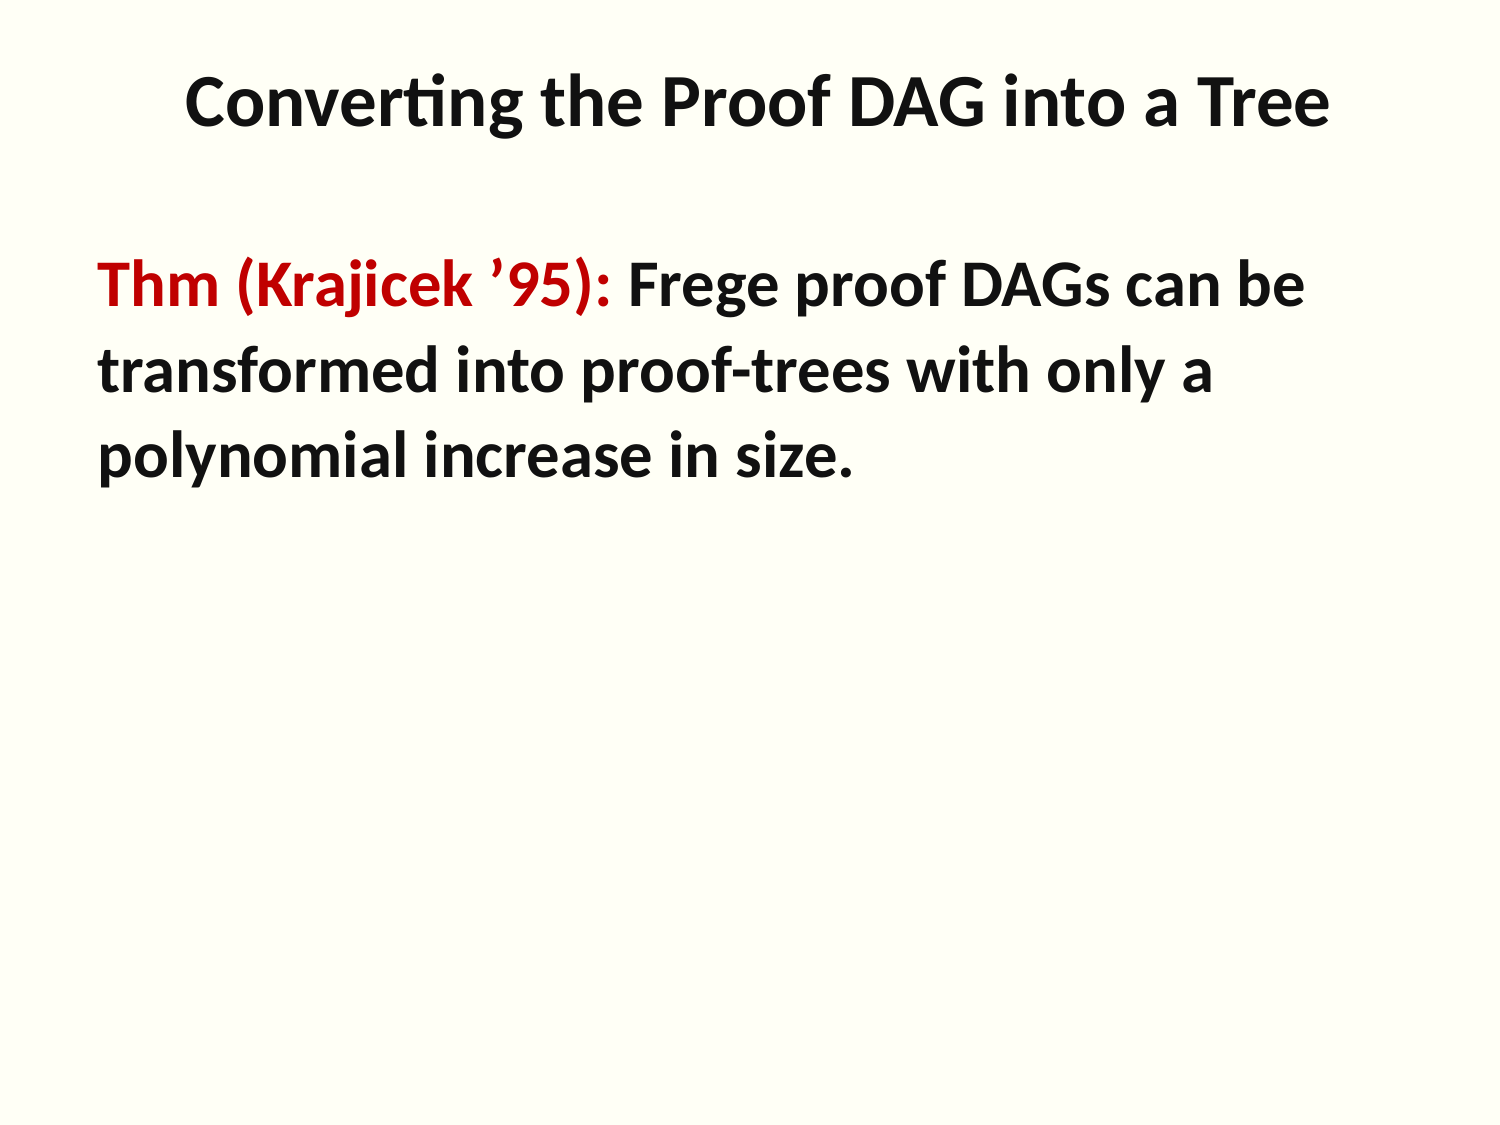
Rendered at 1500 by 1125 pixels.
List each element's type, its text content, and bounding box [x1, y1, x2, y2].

title Converting the Proof DAG into a Tree [42, 36, 1476, 157]
list Thm (Krajicek ’95): Frege proof DAGs can be transformed into proof-trees with only a polynomial increase in size. [82, 226, 1413, 936]
